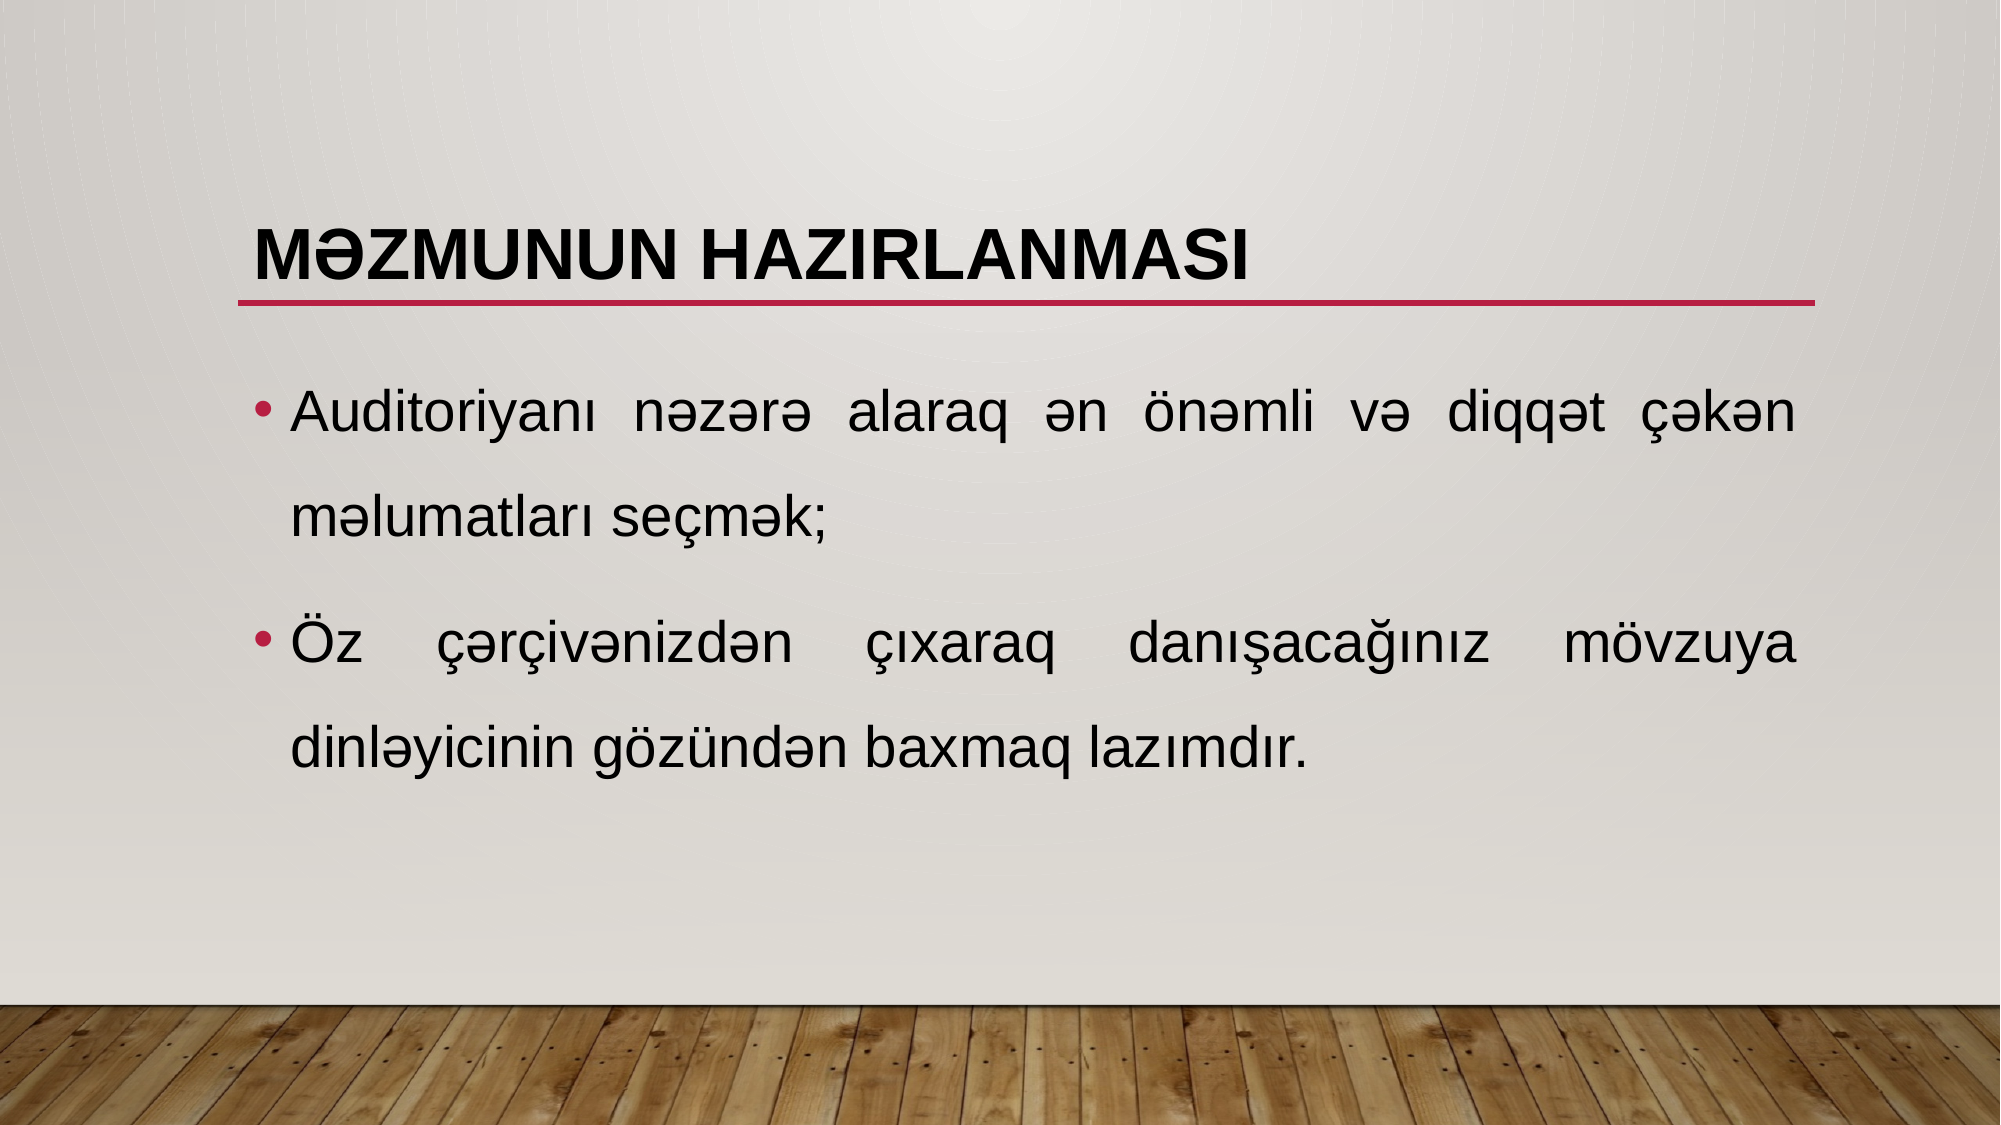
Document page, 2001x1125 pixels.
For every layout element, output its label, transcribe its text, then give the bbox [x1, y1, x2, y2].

list Auditoriyanı nəzərə alaraq ən önəmli və diqqət çəkən məlumatları seçmək; Öz çərçivənizdən çıxaraq danışacağınız mövzuya dinləyicinin gözündən baxmaq lazımdır. [238, 330, 1814, 897]
picture [0, 1005, 2000, 1125]
title Məzmunun hazırlanması [238, 131, 1814, 305]
